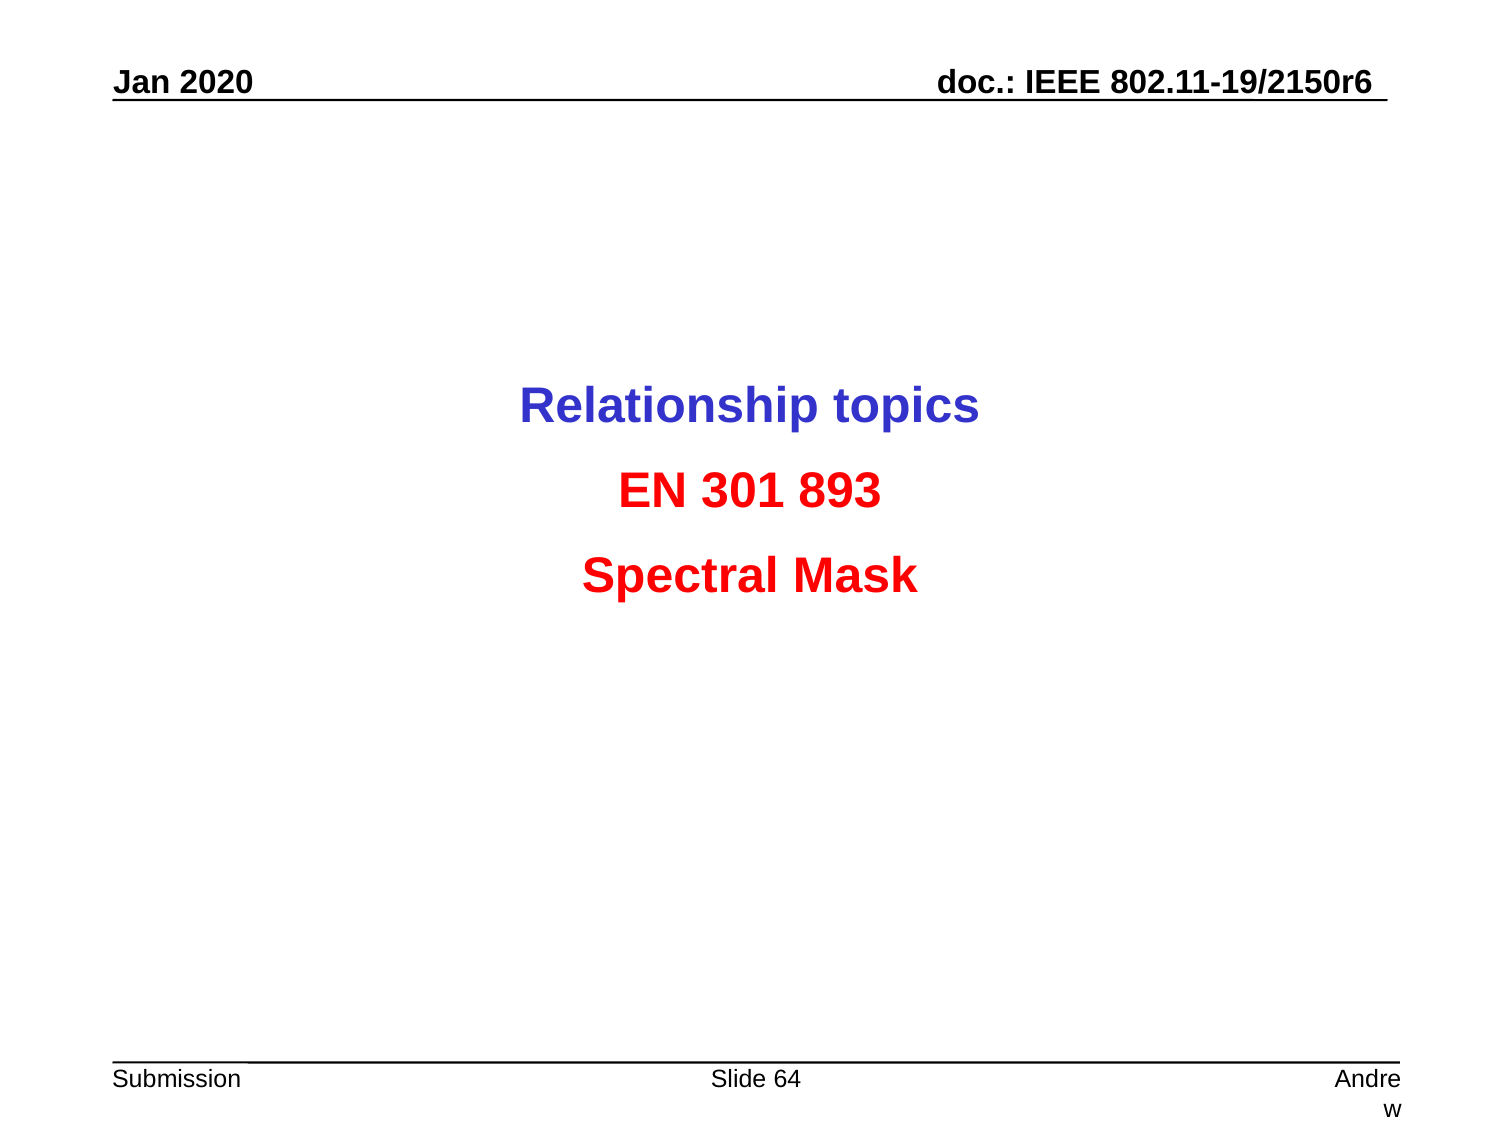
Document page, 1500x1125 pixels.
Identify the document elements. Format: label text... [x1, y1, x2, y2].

slide_number Slide 64 [709, 1061, 803, 1093]
list Relationship topics EN 301 893 Spectral Mask [112, 324, 1388, 650]
footer Andrew Myles, Cisco [1320, 1061, 1402, 1093]
